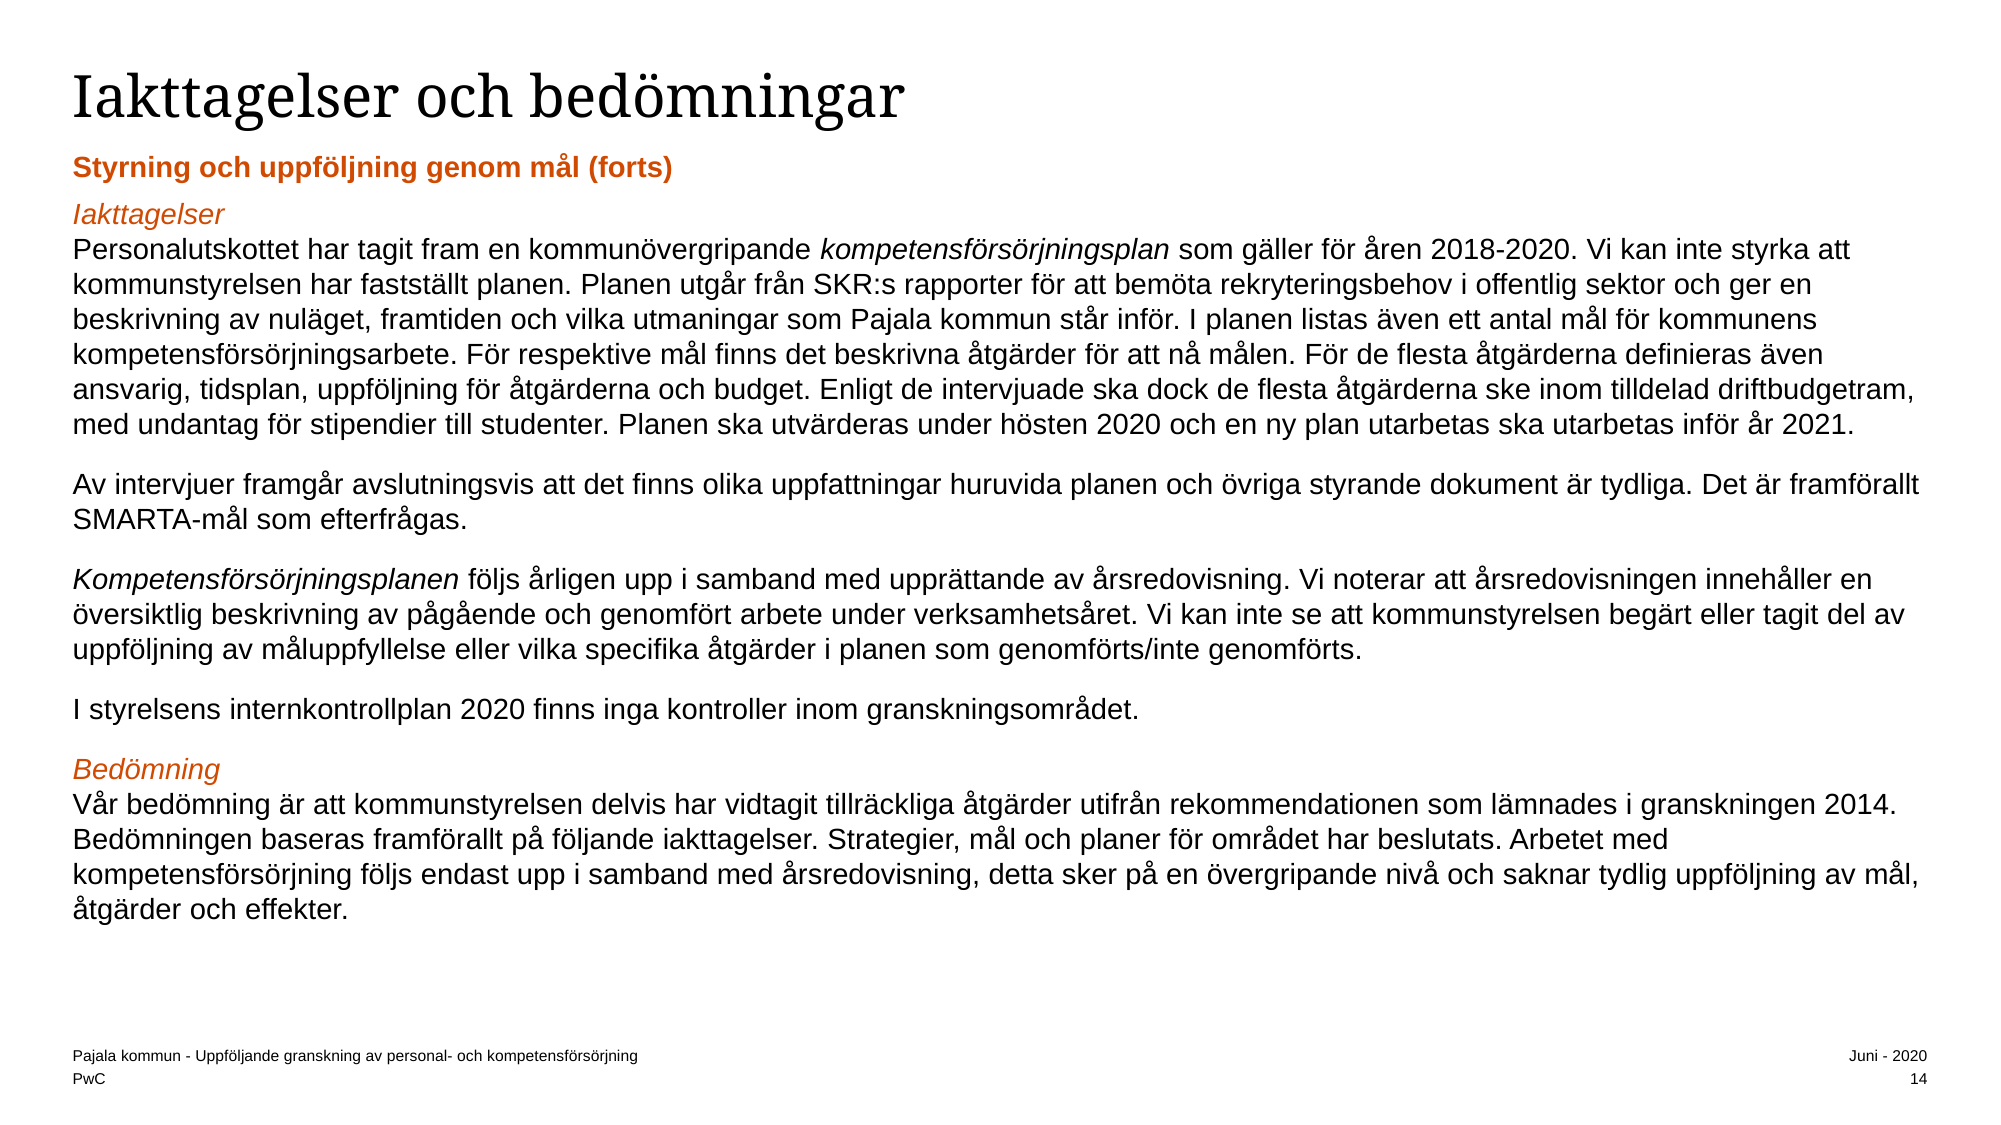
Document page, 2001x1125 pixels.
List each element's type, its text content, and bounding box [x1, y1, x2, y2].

title Iakttagelser och bedömningar [72, 70, 1928, 148]
list Styrning och uppföljning genom mål (forts) Iakttagelser Personalutskottet har tagit fram en kommunövergripande kompetensförsörjningsplan som gäller för åren 2018-2020. Vi kan inte styrka att kommunstyrelsen har fastställt planen. Planen utgår från SKR:s rapporter för att bemöta rekryteringsbehov i offentlig sektor och ger en beskrivning av nuläget, framtiden och vilka utmaningar som Pajala kommun står inför. I planen listas även ett antal mål för kommunens kompetensförsörjningsarbete. För respektive mål finns det beskrivna åtgärder för att nå målen. För de flesta åtgärderna definieras även ansvarig, tidsplan, uppföljning för åtgärderna och budget. Enligt de intervjuade ska dock de flesta åtgärderna ske inom tilldelad driftbudgetram, med undantag för stipendier till studenter. Planen ska utvärderas under hösten 2020 och en ny plan utarbetas ska utarbetas inför år 2021. Av intervjuer framgår avslutningsvis att det finns olika uppfattningar huruvida planen och övriga styrande dokument är tydliga. Det är framförallt SMARTA-mål som efterfrågas. Kompetensförsörjningsplanen följs årligen upp i samband med upprättande av årsredovisning. Vi noterar att årsredovisningen innehåller en översiktlig beskrivning av pågående och genomfört arbete under verksamhetsåret. Vi kan inte se att kommunstyrelsen begärt eller tagit del av uppföljning av måluppfyllelse eller vilka specifika åtgärder i planen som genomförts/inte genomförts. I styrelsens internkontrollplan 2020 finns inga kontroller inom granskningsområdet. Bedömning Vår bedömning är att kommunstyrelsen delvis har vidtagit tillräckliga åtgärder utifrån rekommendationen som lämnades i granskningen 2014. Bedömningen baseras framförallt på följande iakttagelser. Strategier, mål och planer för området har beslutats. Arbetet med kompetensförsörjning följs endast upp i samband med årsredovisning, detta sker på en övergripande nivå och saknar tydlig uppföljning av mål, åtgärder och effekter. [72, 148, 1928, 1007]
slide_number 14 [1348, 1065, 1928, 1088]
